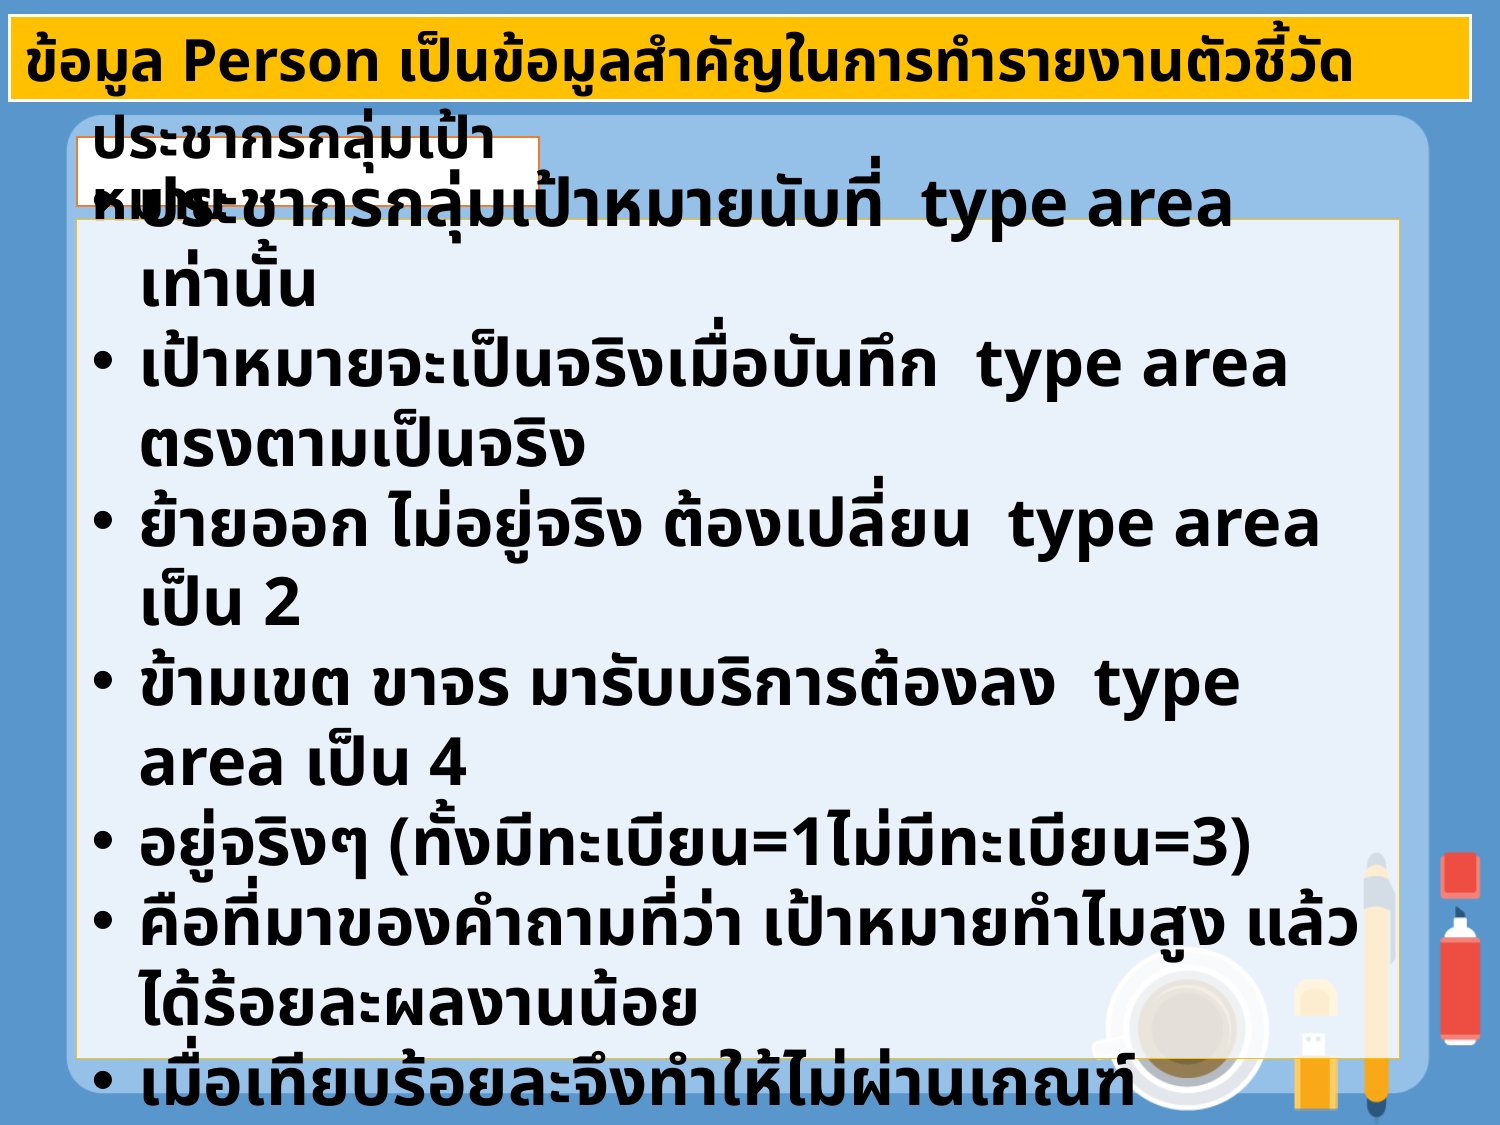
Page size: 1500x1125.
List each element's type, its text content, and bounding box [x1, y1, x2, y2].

title ประชากรกลุ่มเป้าหมาย [76, 136, 540, 207]
text_box ข้อมูล Person เป็นข้อมูลสำคัญในการทำรายงานตัวชี้วัด [8, 14, 1472, 102]
text_box ประชากรกลุ่มเป้าหมายนับที่ type area เท่านั้น เป้าหมายจะเป็นจริงเมื่อบันทึก type area ตรงตามเป็นจริง ย้ายออก ไม่อยู่จริง ต้องเปลี่ยน type area เป็น 2 ข้ามเขต ขาจร มารับบริการต้องลง type area เป็น 4 อยู่จริงๆ (ทั้งมีทะเบียน=1ไม่มีทะเบียน=3) คือที่มาของคำถามที่ว่า เป้าหมายทำไมสูง แล้วได้ร้อยละผลงานน้อย เมื่อเทียบร้อยละจึงทำให้ไม่ผ่านเกณฑ์ [76, 219, 1400, 1059]
picture [0, 0, 1500, 1125]
